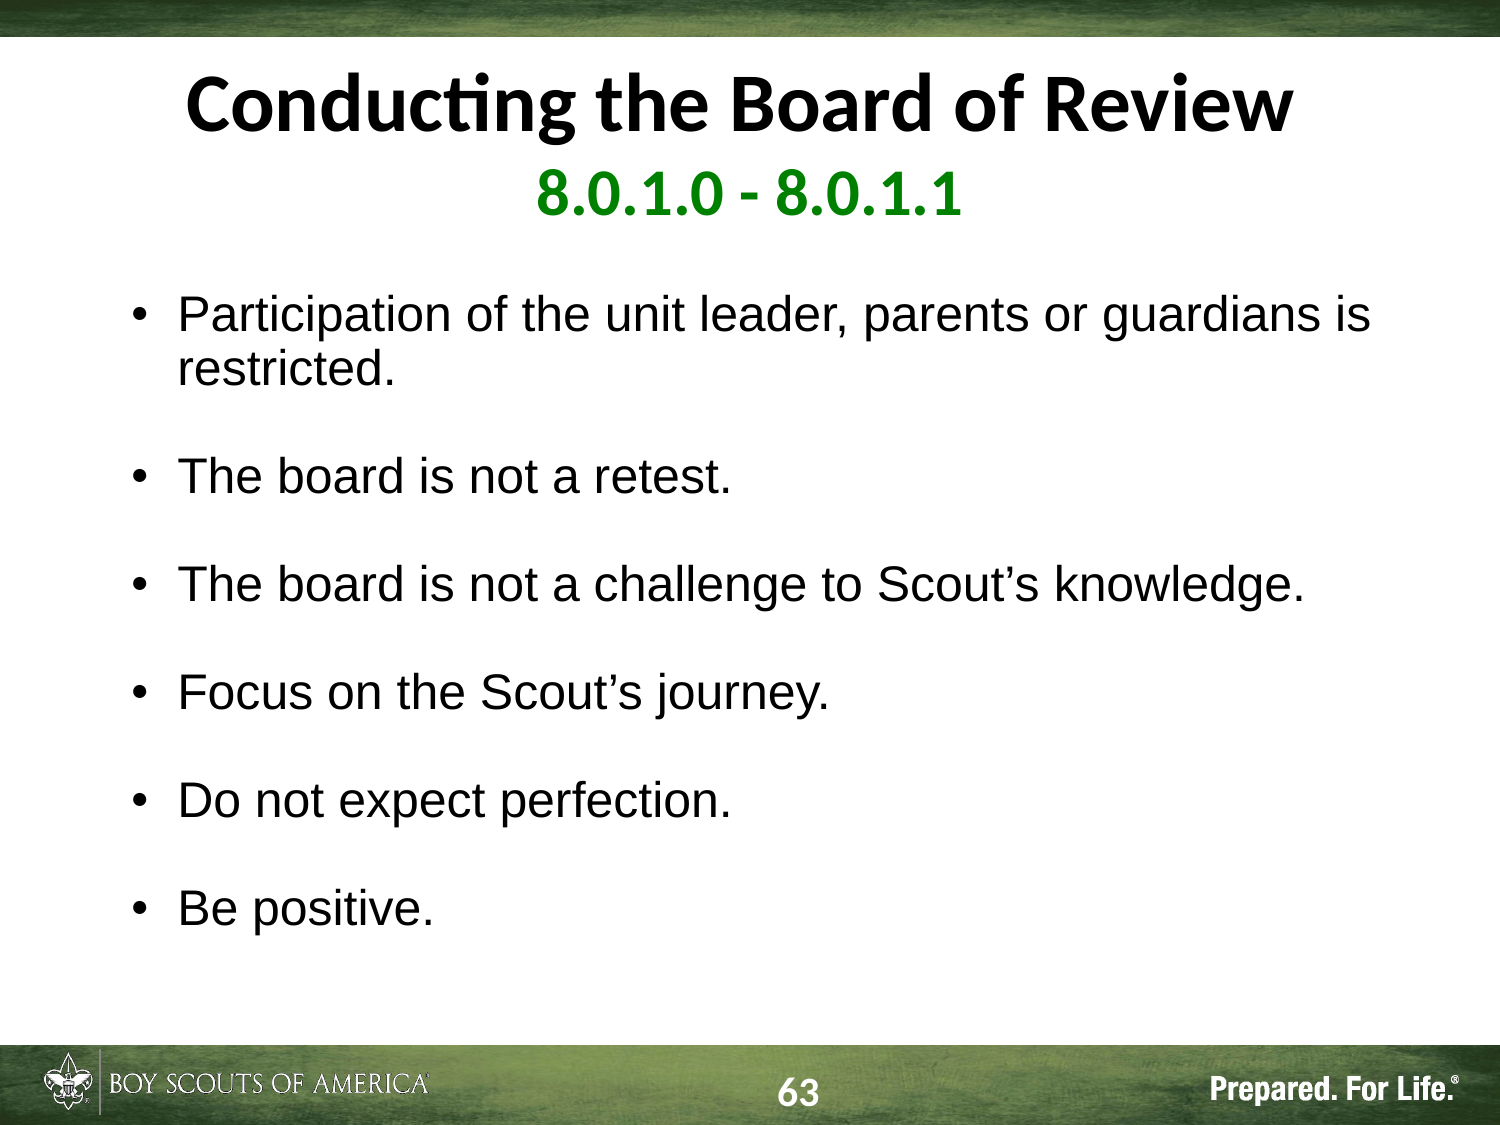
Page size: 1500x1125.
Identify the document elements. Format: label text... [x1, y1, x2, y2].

picture [0, 1045, 1500, 1125]
title Conducting the Board of Review 8.0.1.0 - 8.0.1.1 [74, 44, 1426, 233]
list Participation of the unit leader, parents or guardians is restricted. The board is not a retest. The board is not a challenge to Scout’s knowledge. Focus on the Scout’s journey. Do not expect perfection. Be positive. [115, 280, 1469, 963]
picture [0, 0, 1500, 37]
